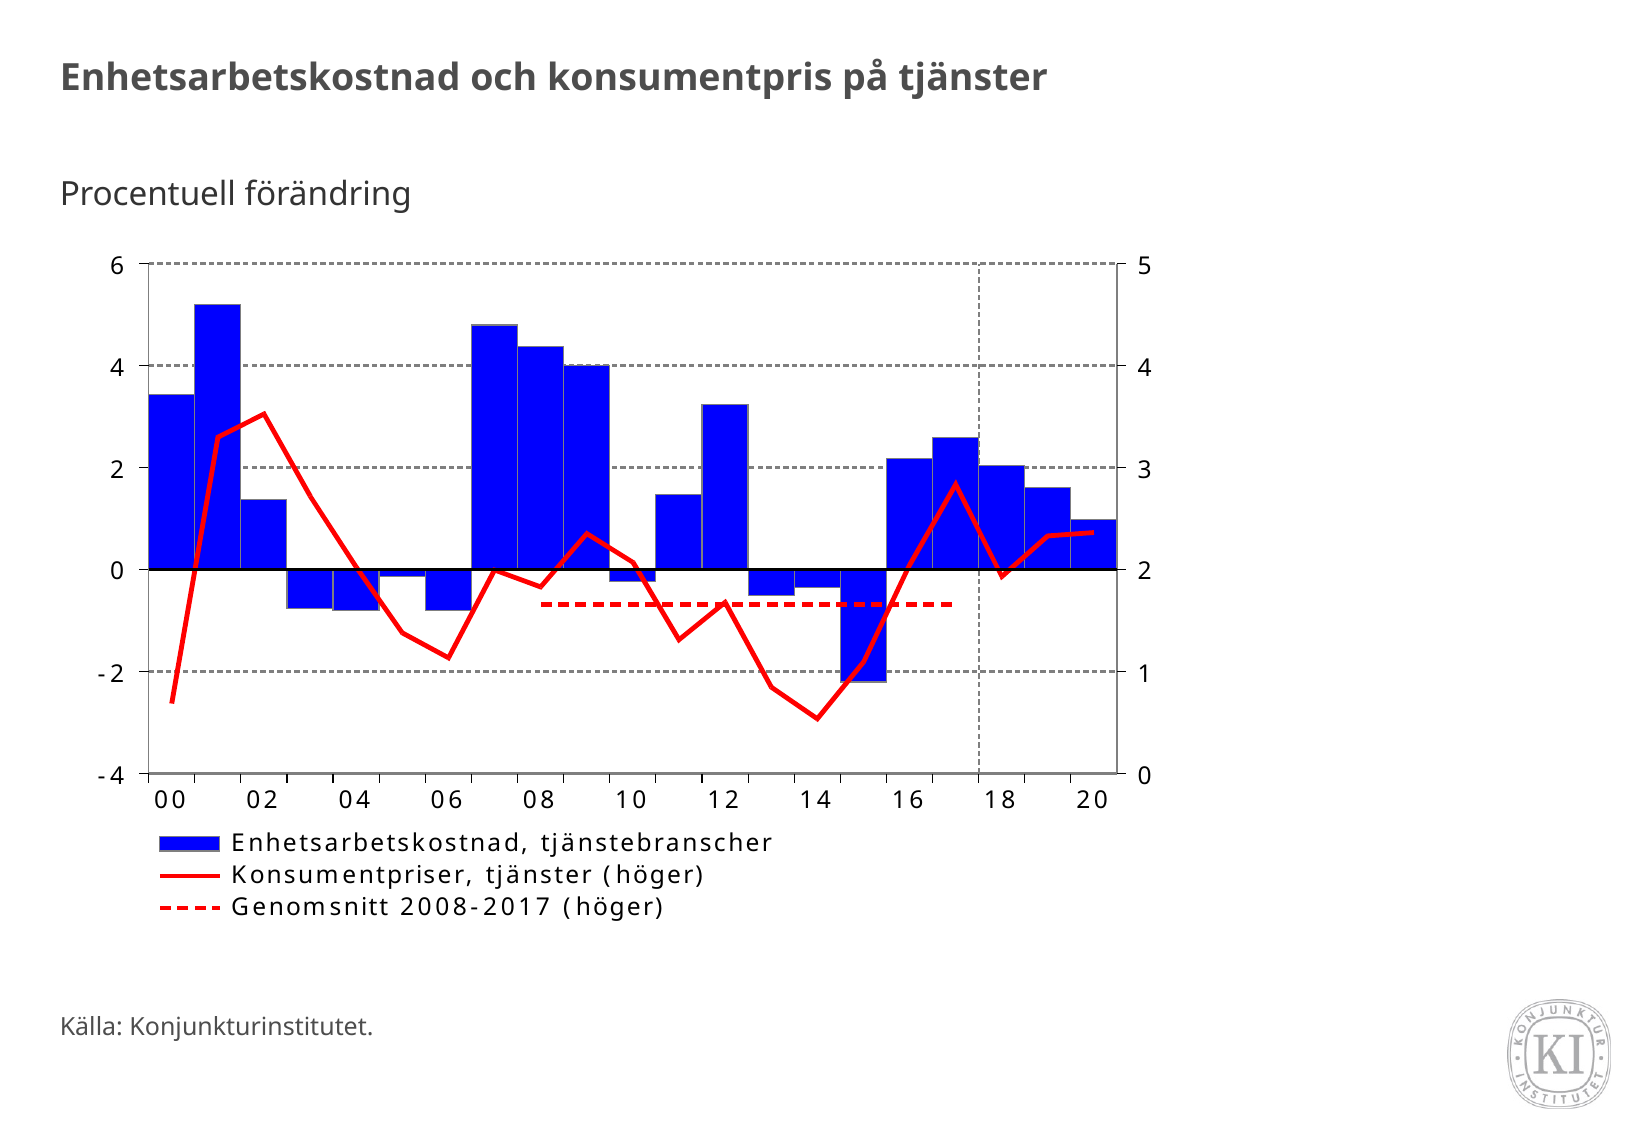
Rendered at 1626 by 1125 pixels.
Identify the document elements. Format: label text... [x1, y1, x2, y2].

list Procentuell förändring [44, 125, 1545, 220]
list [59, 228, 1207, 946]
picture [1507, 999, 1611, 1109]
subtitle Källa: Konjunkturinstitutet. [44, 1003, 1474, 1106]
title Enhetsarbetskostnad och konsumentpris på tjänster [44, 45, 1545, 114]
